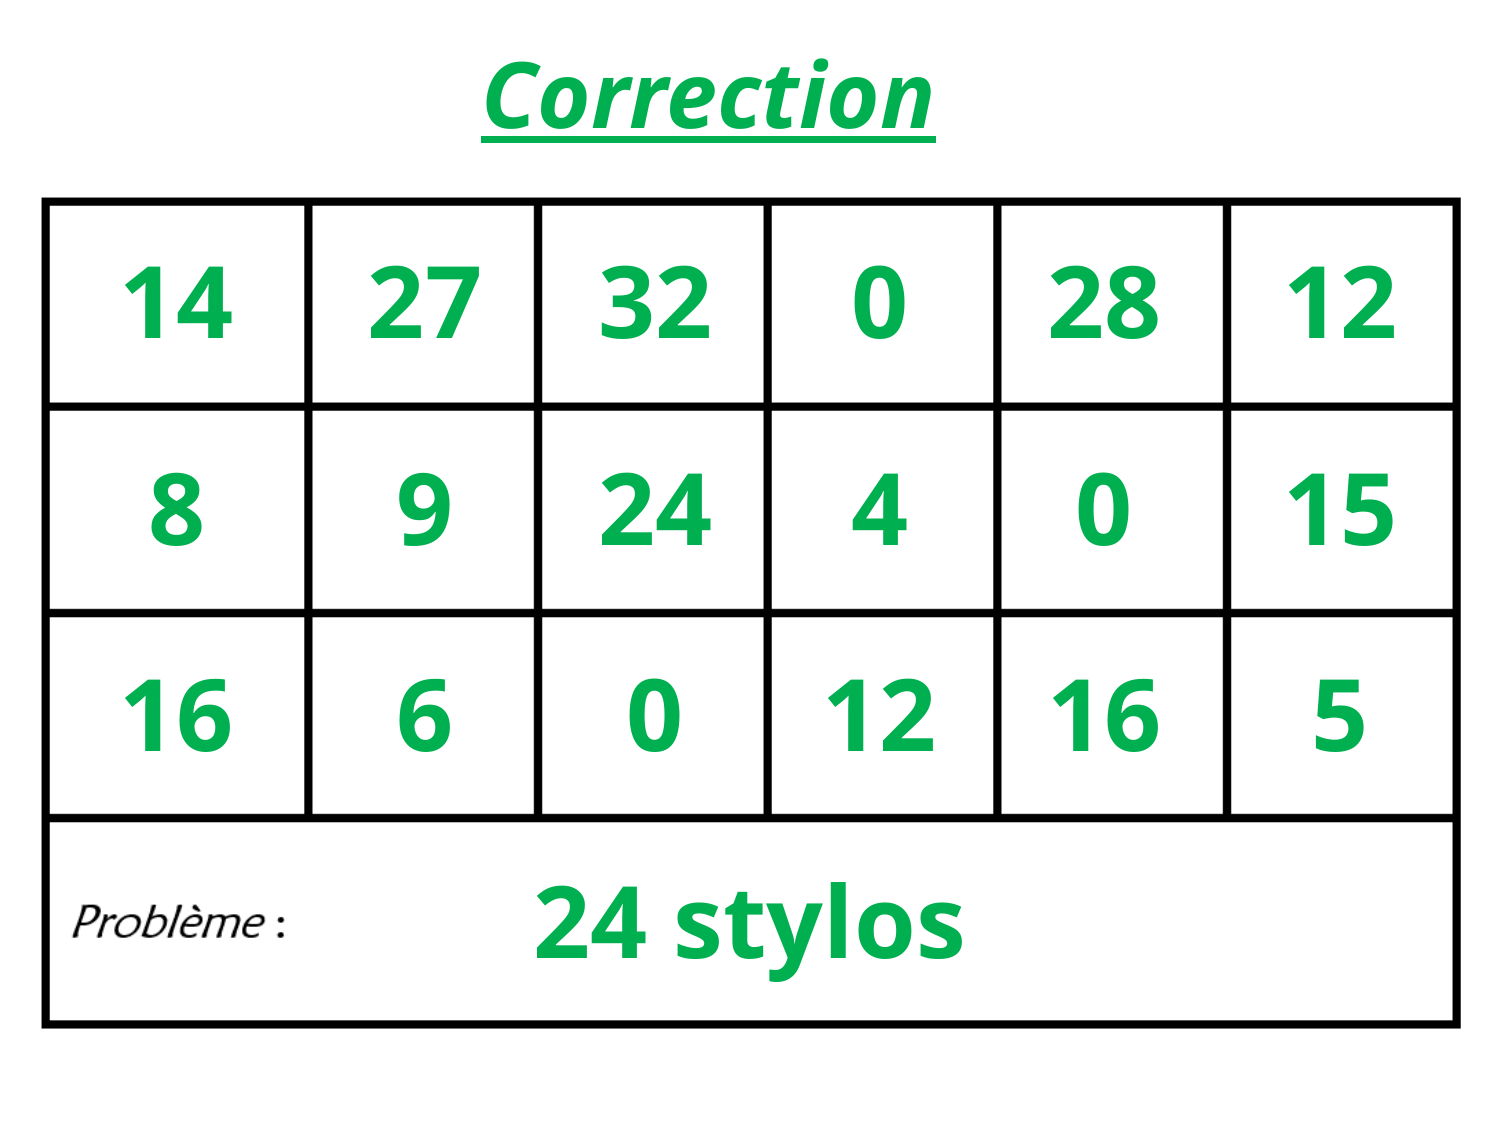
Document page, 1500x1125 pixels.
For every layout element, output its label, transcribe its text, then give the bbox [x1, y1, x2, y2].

title Correction [466, 0, 993, 182]
picture [17, 184, 1483, 1037]
